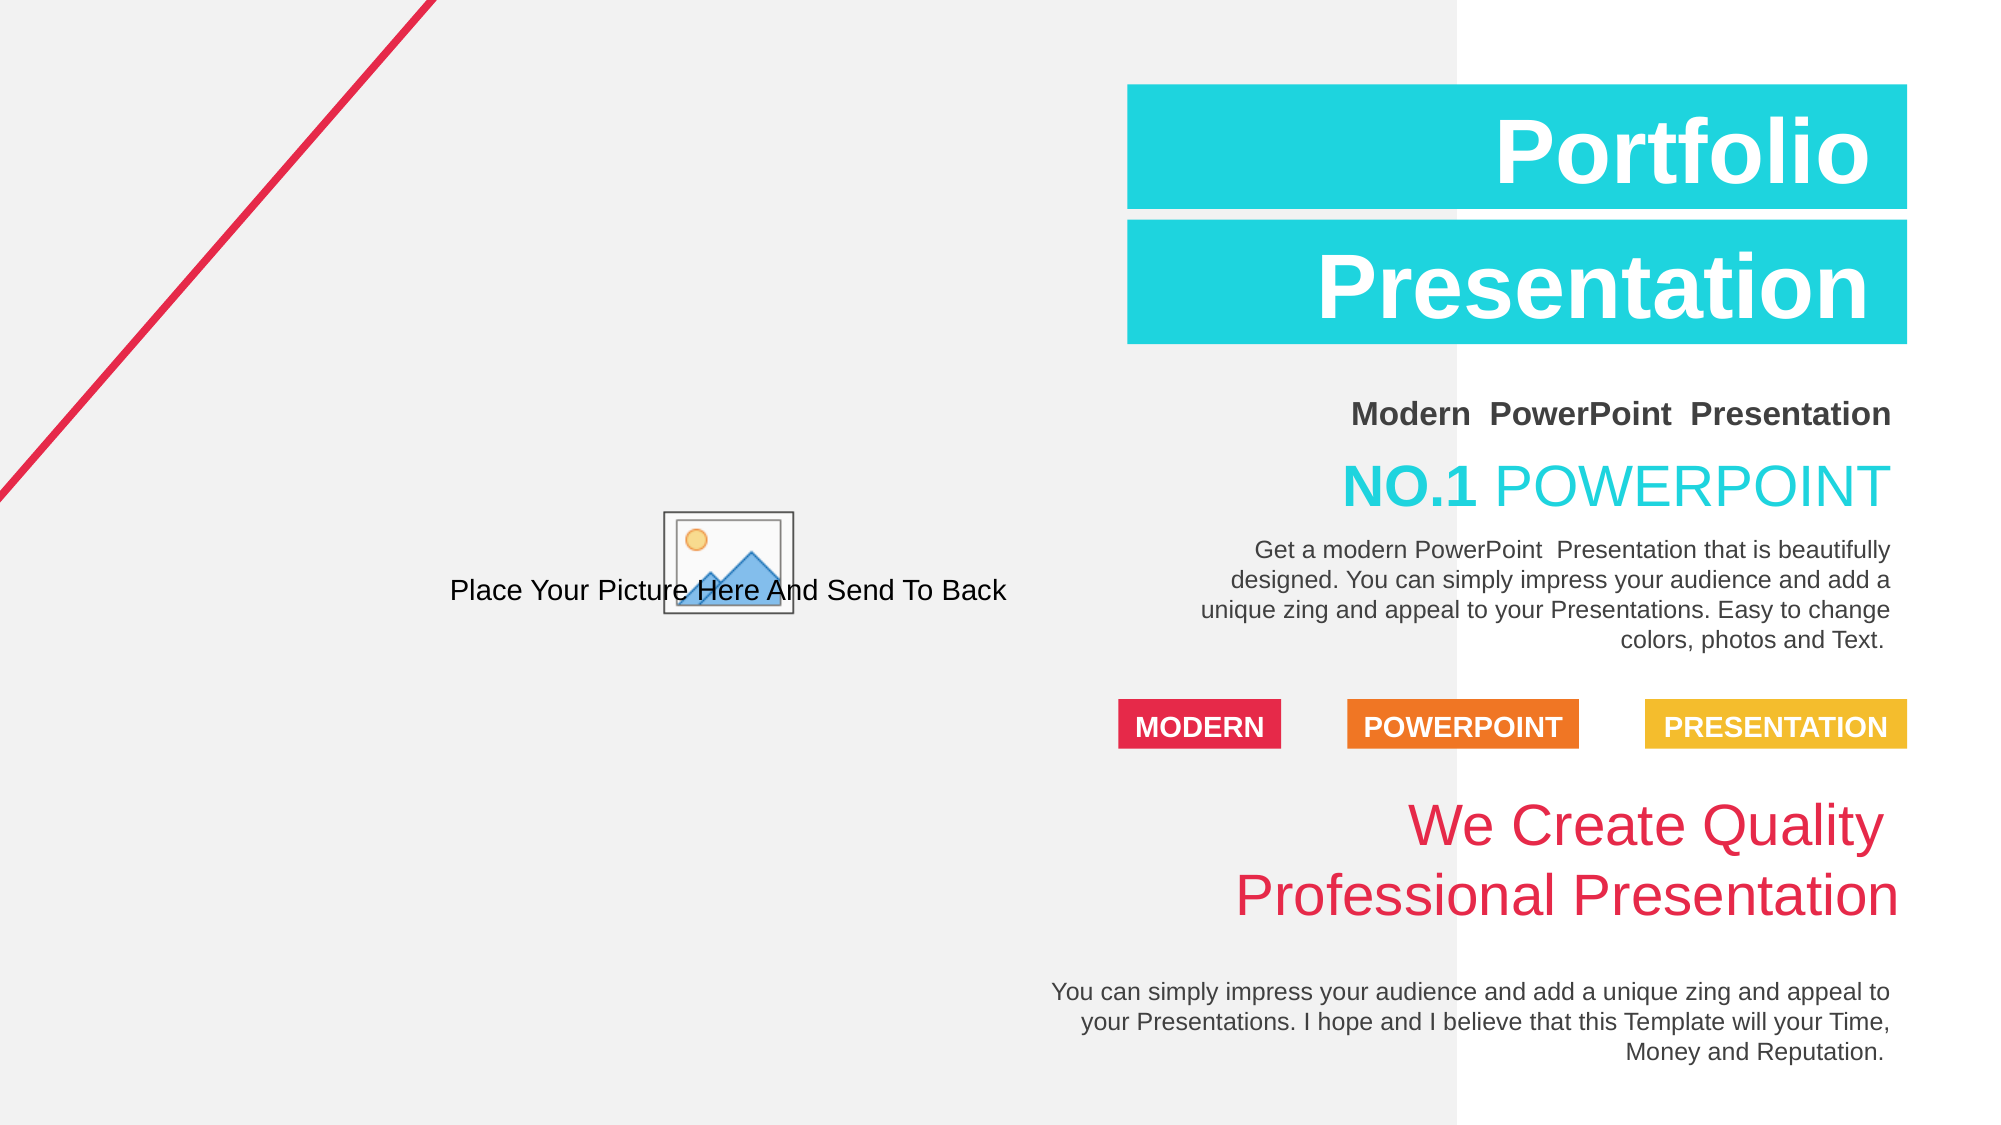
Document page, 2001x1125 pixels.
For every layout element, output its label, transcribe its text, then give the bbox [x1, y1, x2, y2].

text_box You can simply impress your audience and add a unique zing and appeal to your Presentations. I hope and I believe that this Template will your Time, Money and Reputation. [1458, 968, 1907, 1074]
text_box We Create Quality Professional Presentation [1458, 787, 1907, 928]
picture [0, 0, 1458, 1125]
text_box Modern PowerPoint Presentation [1458, 384, 1907, 440]
text_box Get a modern PowerPoint Presentation that is beautifully designed. You can simply impress your audience and add a unique zing and appeal to your Presentations. Easy to change colors, photos and Text. [1458, 526, 1907, 661]
text_box PRESENTATION [1645, 699, 1908, 749]
text_box Presentation [1458, 219, 1907, 345]
text_box POWERPOINT [1458, 699, 1579, 749]
text_box NO.1 POWERPOINT [1458, 440, 1907, 526]
text_box Portfolio [1458, 84, 1907, 209]
